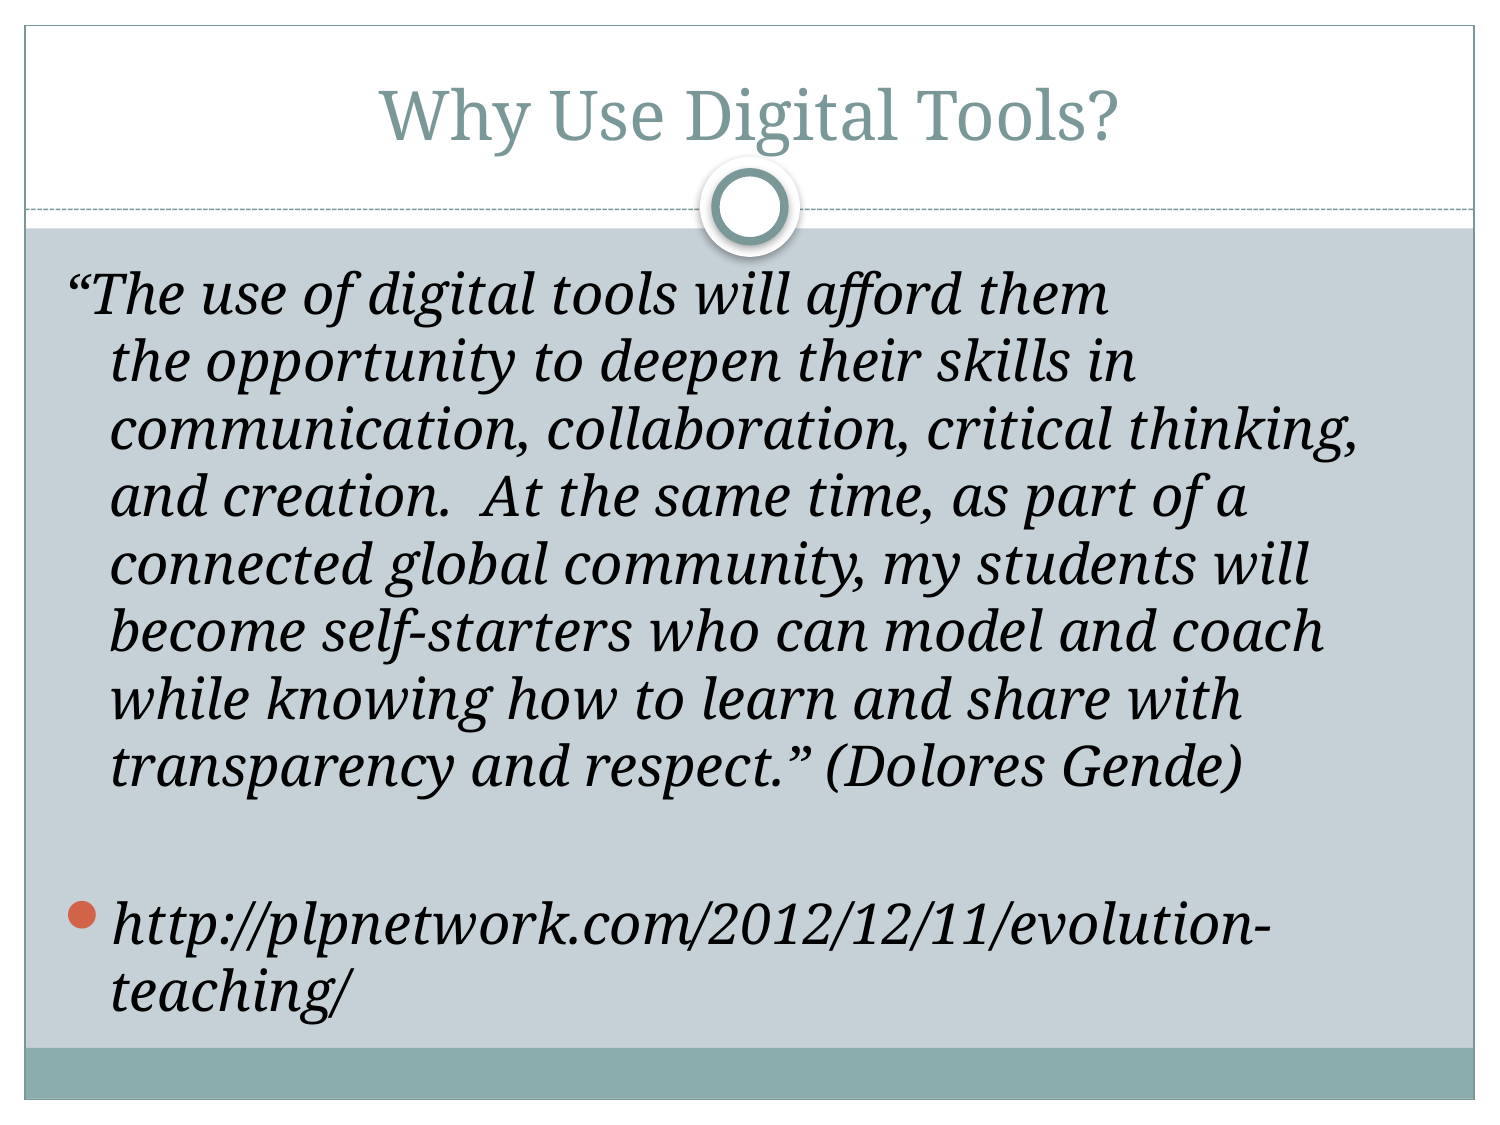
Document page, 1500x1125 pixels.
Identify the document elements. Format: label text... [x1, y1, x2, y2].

title Why Use Digital Tools? [49, 37, 1450, 162]
list “The use of digital tools will afford them the opportunity to deepen their skills in communication, collaboration, critical thinking, and creation. At the same time, as part of a connected global community, my students will become self-starters who can model and coach while knowing how to learn and share with transparency and respect.” (Dolores Gende) http://plpnetwork.com/2012/12/11/evolution-teaching/ [49, 250, 1445, 1031]
